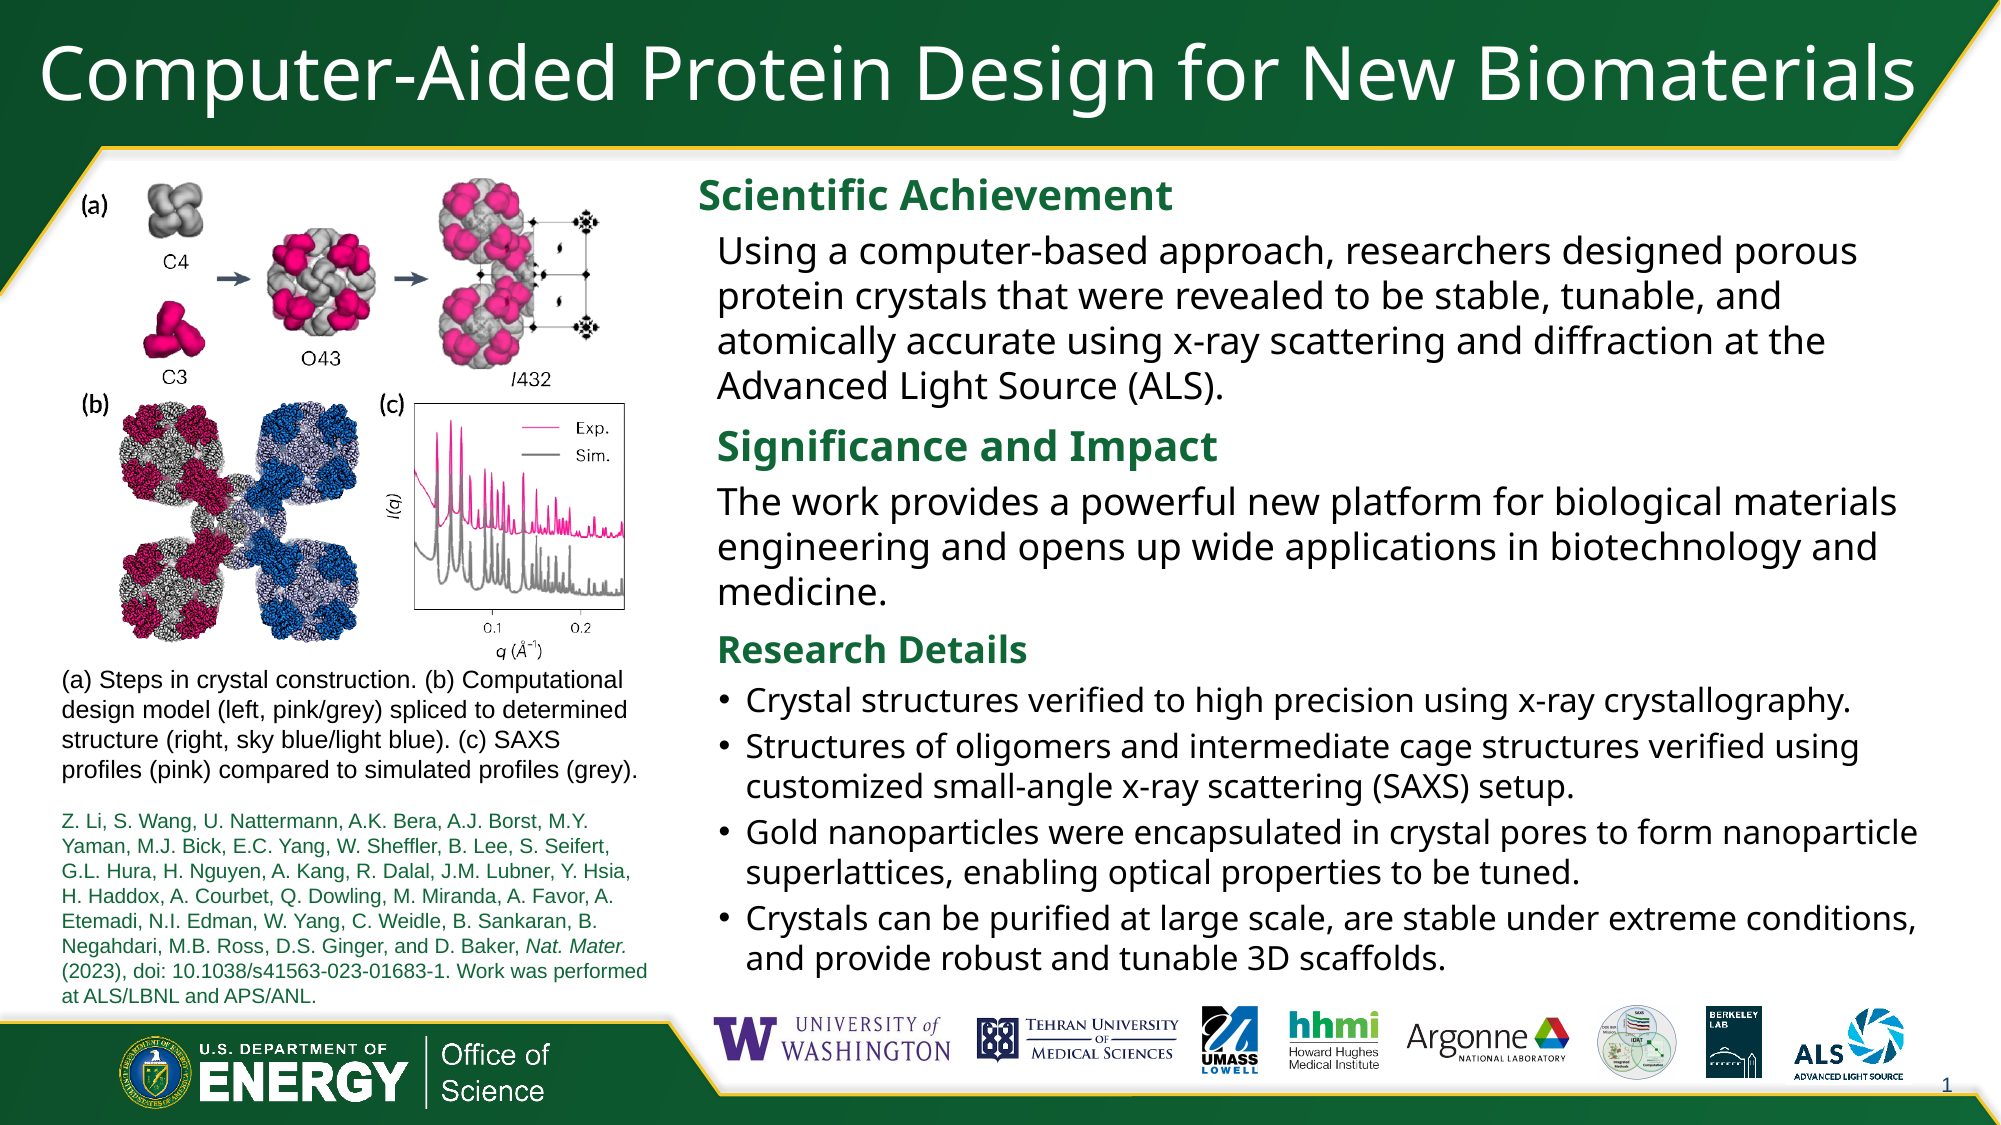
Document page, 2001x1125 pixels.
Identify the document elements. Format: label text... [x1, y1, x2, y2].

picture [1281, 1005, 1384, 1074]
picture [1396, 1007, 1581, 1072]
picture [711, 1014, 951, 1065]
text_box Z. Li, S. Wang, U. Nattermann, A.K. Bera, A.J. Borst, M.Y. Yaman, M.J. Bick, E.C. Yang, W. Sheffler, B. Lee, S. Seifert, G.L. Hura, H. Nguyen, A. Kang, R. Dalal, J.M. Lubner, Y. Hsia, H. Haddox, A. Courbet, Q. Dowling, M. Miranda, A. Favor, A. Etemadi, N.I. Edman, W. Yang, C. Weidle, B. Sankaran, B. Negahdari, M.B. Ross, D.S. Ginger, and D. Baker, Nat. Mater. (2023), doi: 10.1038/s41563-023-01683-1. Work was performed at ALS/LBNL and APS/ANL. [46, 800, 665, 1015]
picture [1786, 999, 1913, 1085]
picture [1597, 1004, 1678, 1081]
picture [65, 165, 646, 674]
text_box (a) Steps in crystal construction. (b) Computational design model (left, pink/grey) spliced to determined structure (right, sky blue/light blue). (c) SAXS profiles (pink) compared to simulated profiles (grey). [46, 655, 665, 791]
title Computer-Aided Protein Design for New Biomaterials [2, 2, 1955, 151]
picture [1202, 1005, 1259, 1074]
text_box Scientific Achievement Using a computer-based approach, researchers designed porous protein crystals that were revealed to be stable, tunable, and atomically accurate using x-ray scattering and diffraction at the Advanced Light Source (ALS). Significance and Impact The work provides a powerful new platform for biological materials engineering and opens up wide applications in biotechnology and medicine. Research Details Crystal structures verified to high precision using x-ray crystallography. Structures of oligomers and intermediate cage structures verified using customized small-angle x-ray scattering (SAXS) setup. Gold nanoparticles were encapsulated in crystal pores to form nanoparticle superlattices, enabling optical properties to be tuned. Crystals can be purified at large scale, are stable under extreme conditions, and provide robust and tunable 3D scaffolds. [683, 161, 1955, 985]
picture [973, 1012, 1183, 1067]
picture [119, 1036, 550, 1109]
slide_number 1 [1873, 1054, 1968, 1115]
